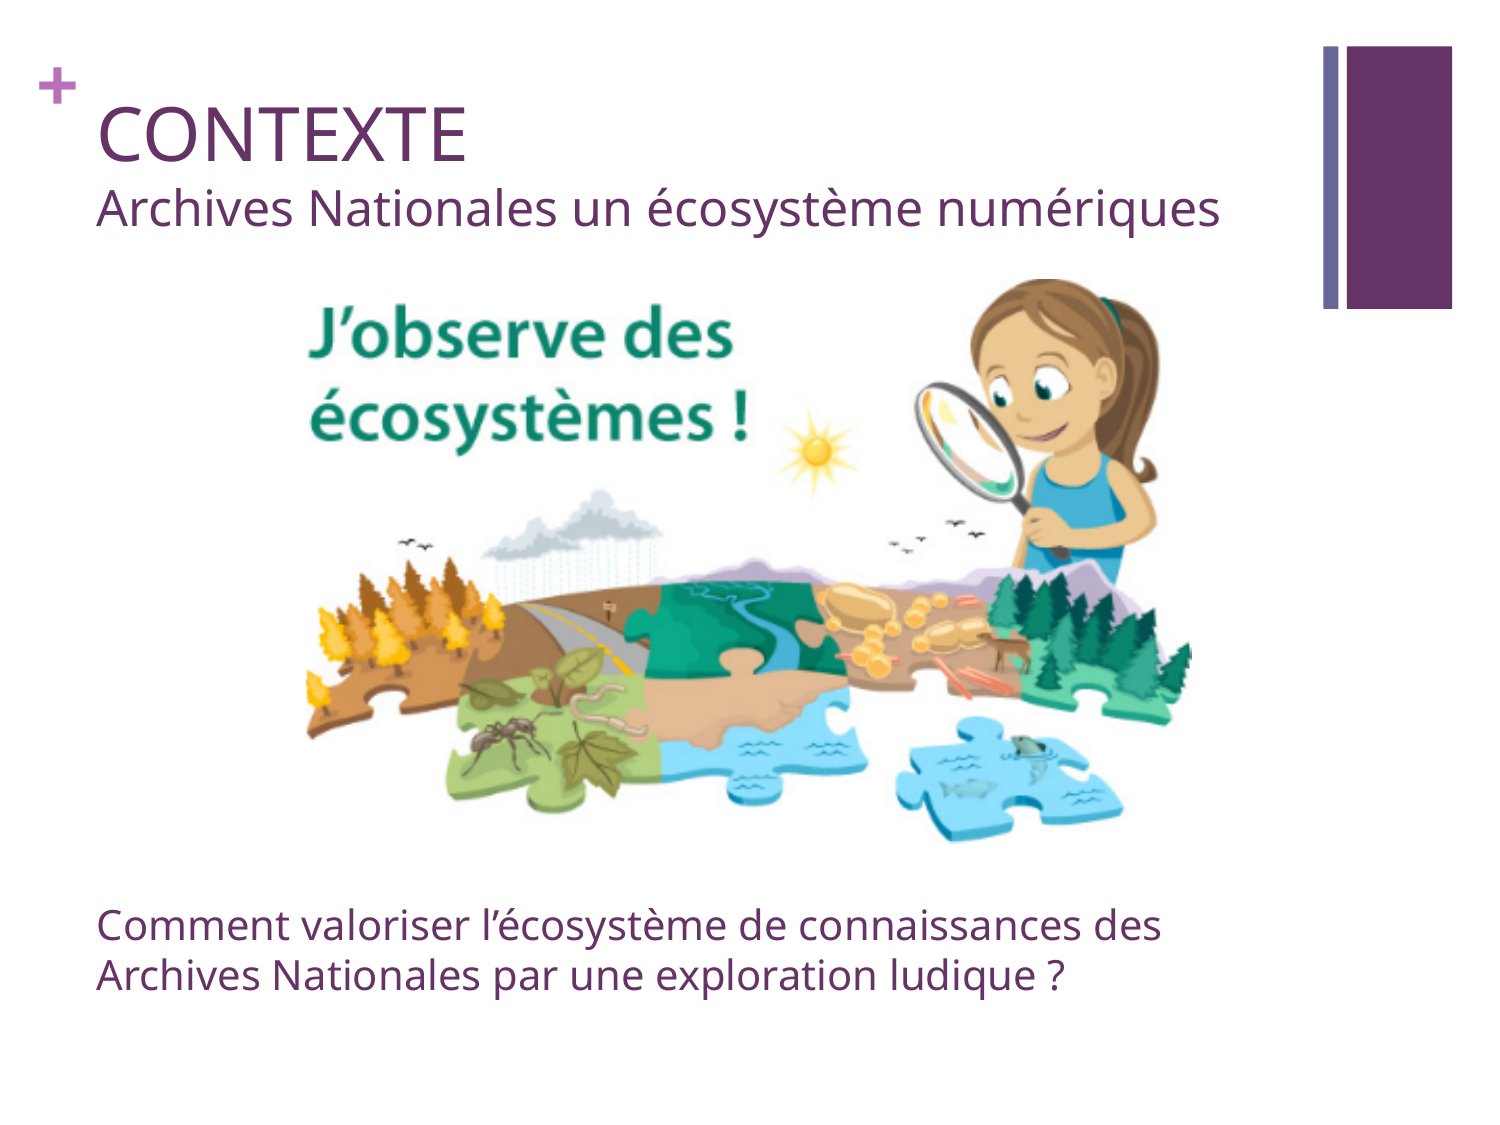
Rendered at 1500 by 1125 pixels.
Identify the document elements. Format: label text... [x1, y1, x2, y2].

list Comment valoriser l’écosystème de connaissances des Archives Nationales par une exploration ludique ? [81, 891, 1322, 1043]
picture [305, 278, 1193, 845]
title CONTEXTE Archives Nationales un écosystème numériques [81, 79, 1322, 263]
